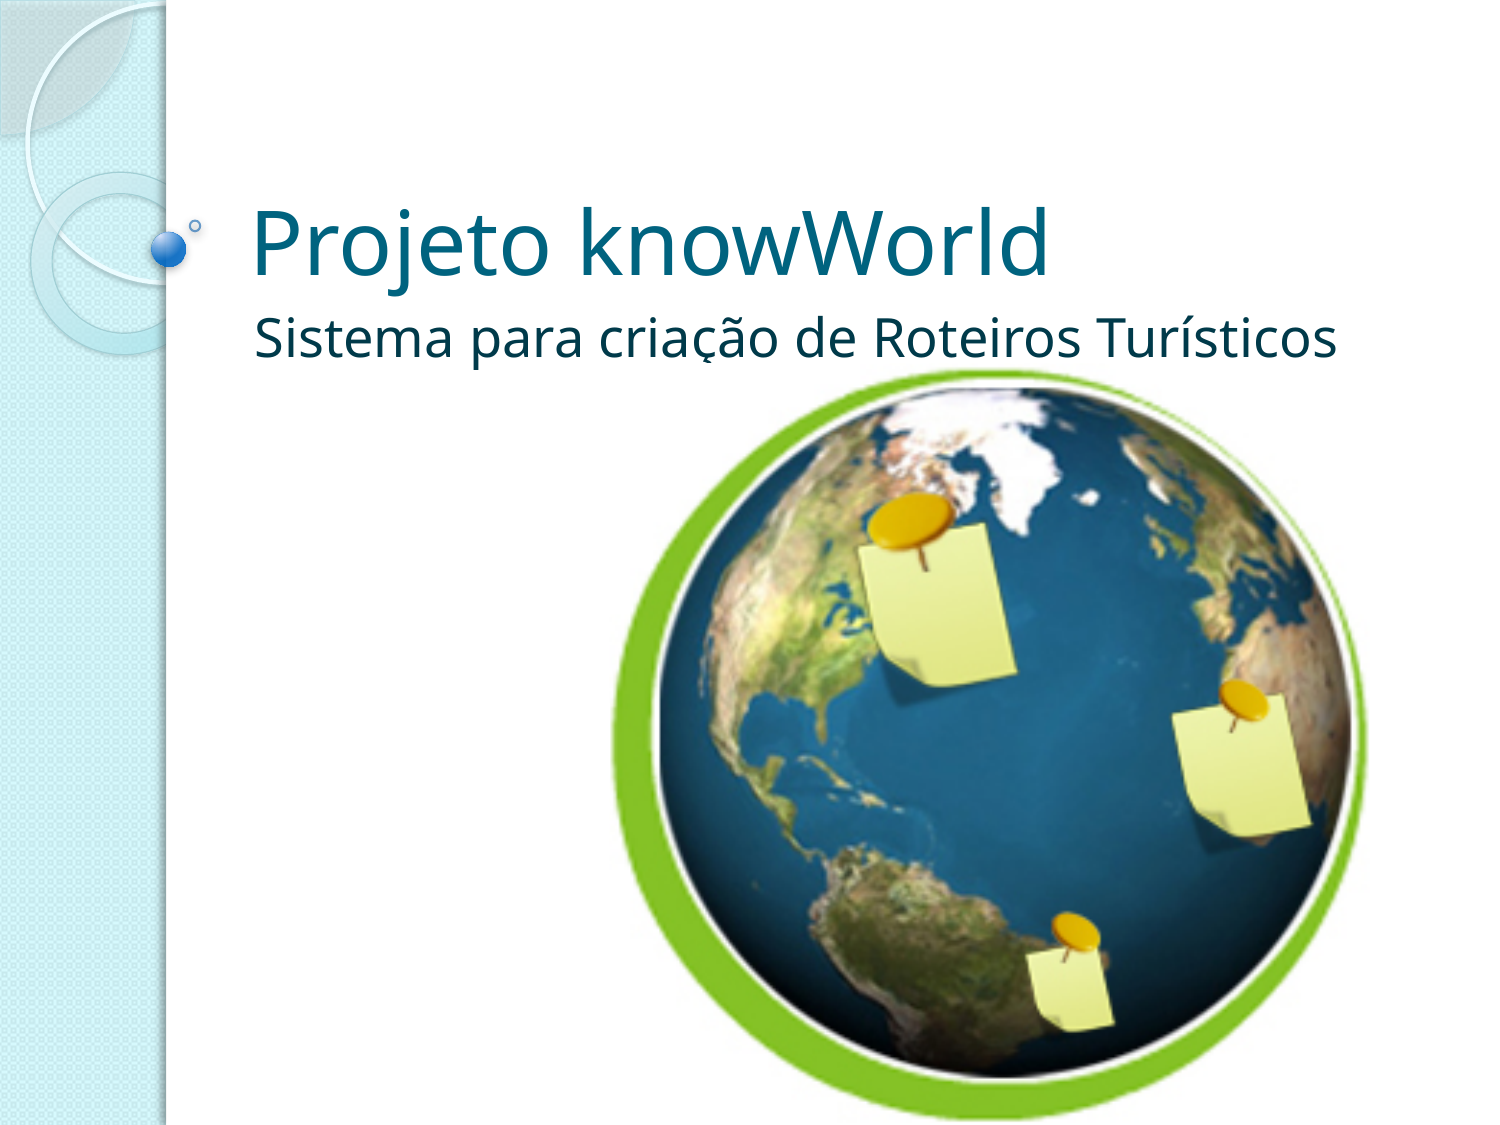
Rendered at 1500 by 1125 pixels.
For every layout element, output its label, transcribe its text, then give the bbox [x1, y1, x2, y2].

picture [609, 362, 1372, 1125]
title Projeto knowWorld [234, 59, 1450, 301]
subtitle Sistema para criação de Roteiros Turísticos [234, 303, 1451, 592]
